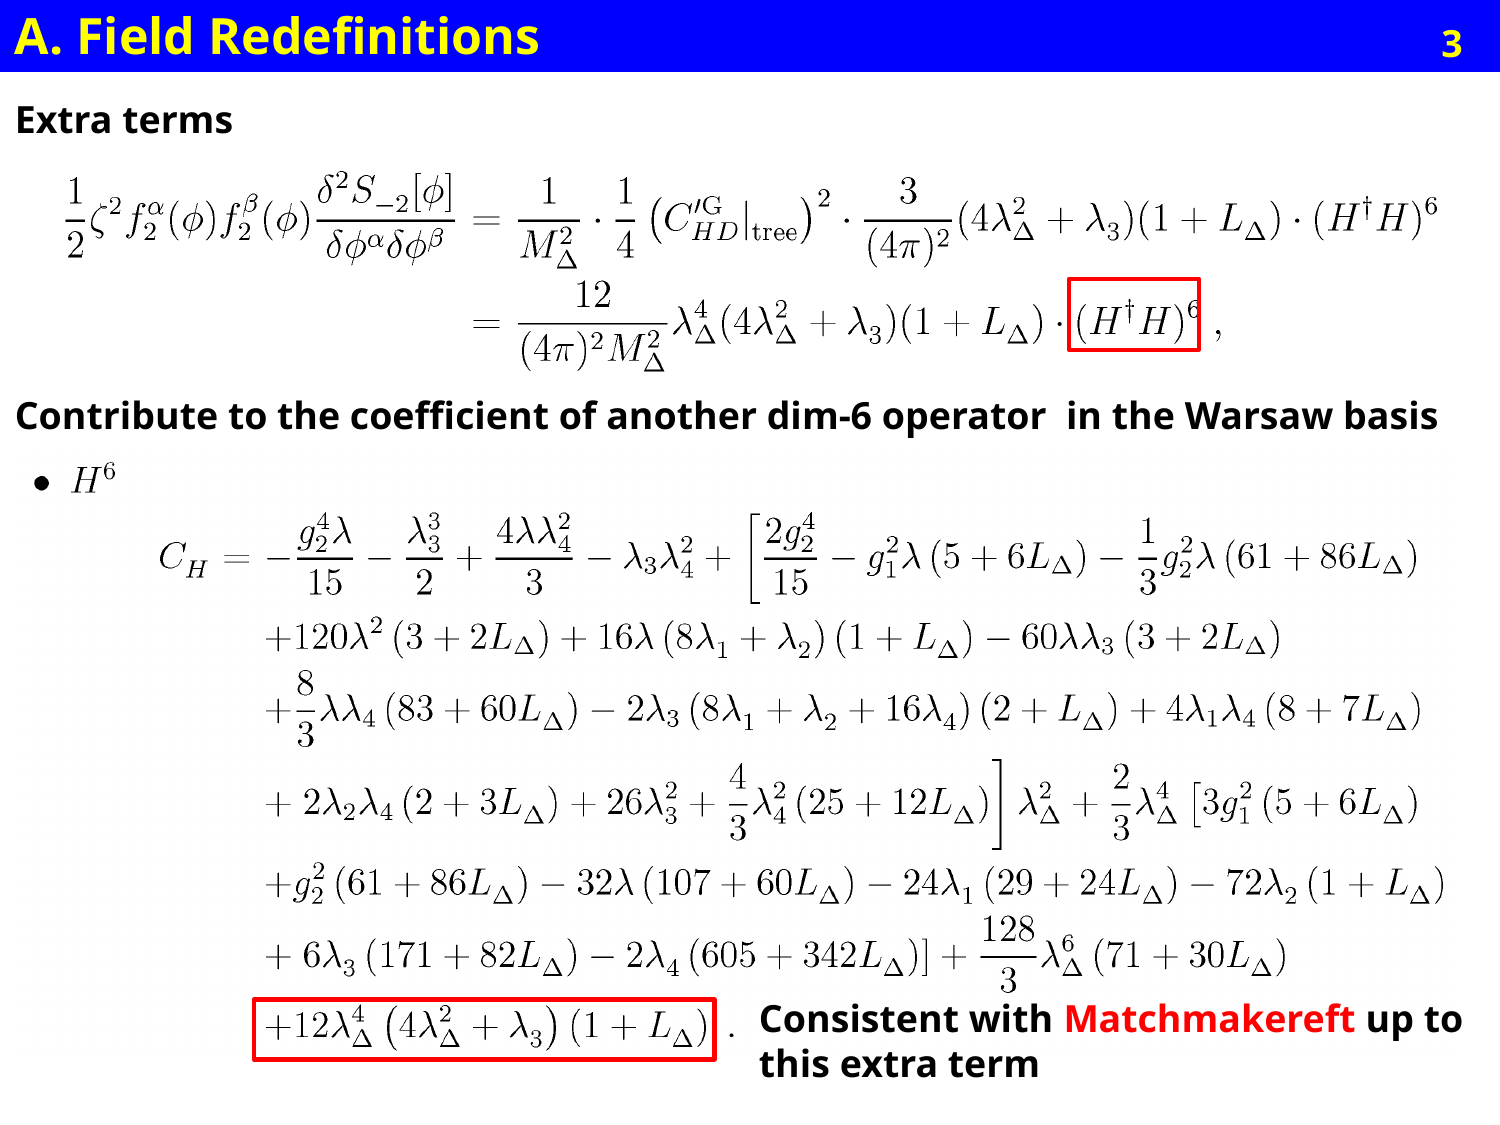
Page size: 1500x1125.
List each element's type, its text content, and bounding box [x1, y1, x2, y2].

slide_number 3 [1128, 12, 1478, 73]
picture [17, 445, 1457, 1060]
text_box Consistent with Matchmakereft up to this extra term [744, 987, 1489, 1093]
text_box A. Field Redefinitions [0, 0, 1500, 72]
text_box Contribute to the coefficient of another dim-6 operator in the Warsaw basis [0, 384, 1500, 445]
text_box Extra terms [0, 88, 577, 149]
picture [52, 160, 1442, 385]
